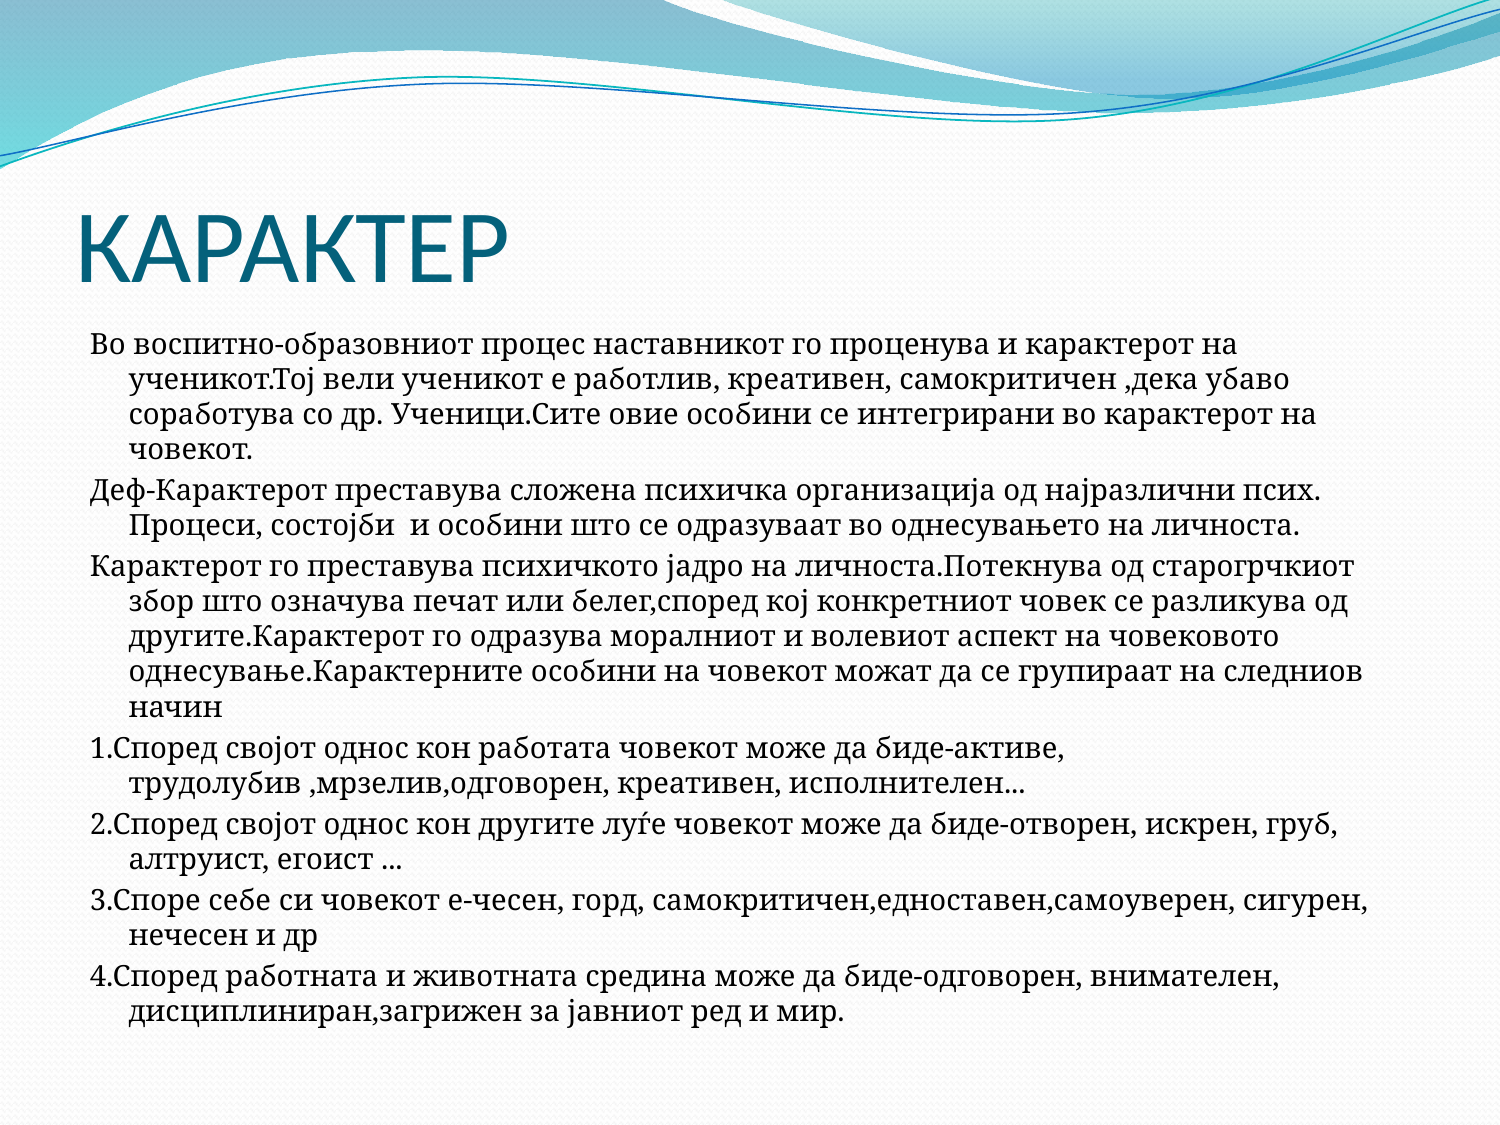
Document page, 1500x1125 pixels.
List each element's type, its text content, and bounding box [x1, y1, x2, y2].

title КАРАКТЕР [75, 115, 1425, 303]
list Во воспитно-образовниот процес наставникот го проценува и карактерот на ученикот.Тој вели ученикот е работлив, креативен, самокритичен ,дека убаво соработува со др. Ученици.Сите овие особини се интегрирани во карактерот на човекот. Деф-Карактерот преставува сложена психичка организација од најразлични псих. Процеси, состојби и особини што се одразуваат во однесувањето на личноста. Карактерот го преставува психичкото јадро на личноста.Потекнува од старогрчкиот збор што означува печат или белег,според кој конкретниот човек се разликува од другите.Карактерот го одразува моралниот и волевиот аспект на човековото однесување.Карактерните особини на човекот можат да се групираат на следниов начин 1.Според својот однос кон работата човекот може да биде-активе, трудолубив ,мрзелив,одговорен, креативен, исполнителен... 2.Според својот однос кон другите луѓе човекот може да биде-отворен, искрен, груб, алтруист, егоист ... 3.Споре себе си човекот е-чесен, горд, самокритичен,едноставен,самоуверен, сигурен, нечесен и др 4.Според работната и животната средина може да биде-одговорен, внимателен, дисциплиниран,загрижен за јавниот ред и мир. [75, 317, 1425, 1038]
